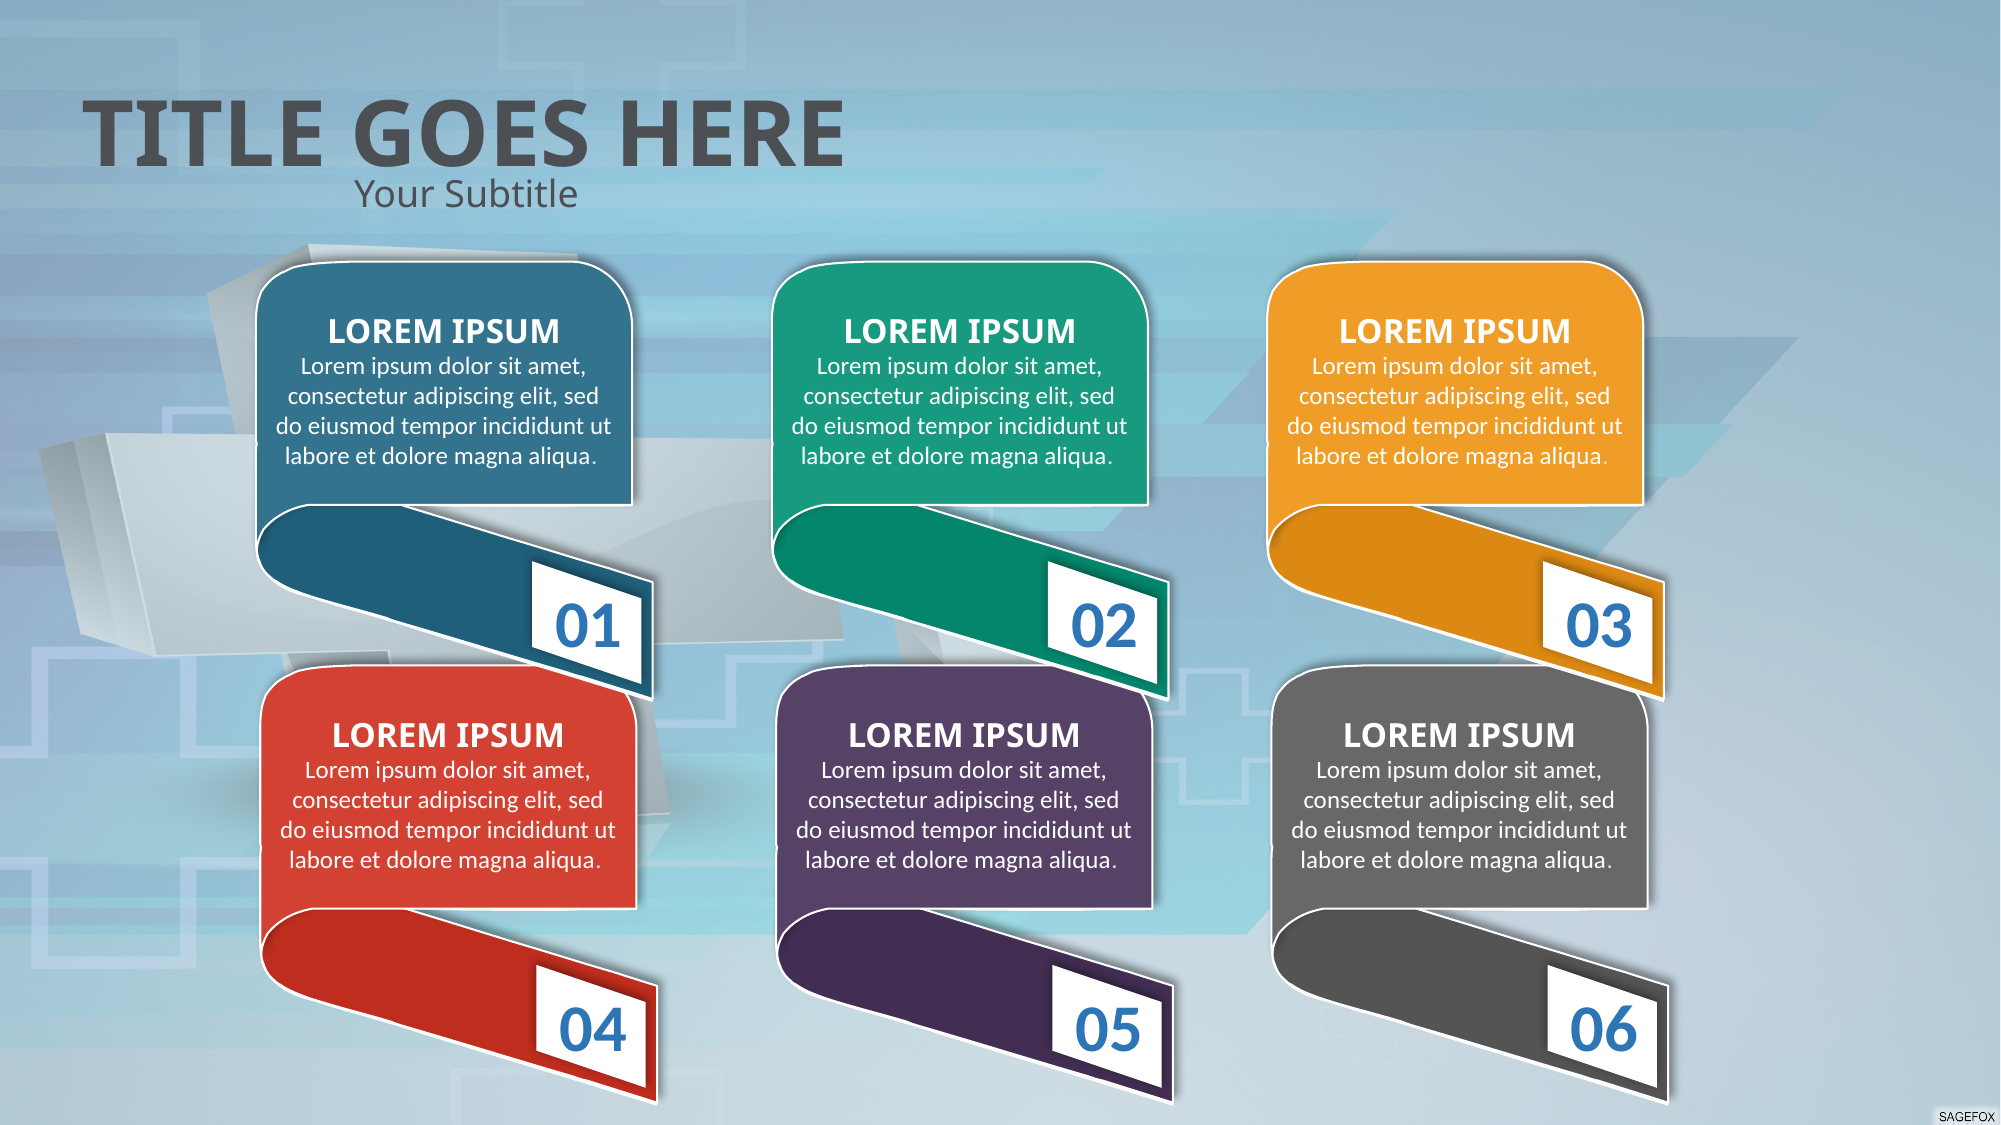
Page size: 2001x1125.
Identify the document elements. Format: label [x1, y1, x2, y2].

text_box [1267, 261, 1644, 552]
text_box [256, 455, 653, 700]
text_box [13, 66, 918, 224]
text_box [776, 700, 1153, 955]
text_box [260, 858, 658, 1103]
text_box [1267, 455, 1664, 700]
text_box [1271, 858, 1669, 1103]
picture [1936, 1111, 1997, 1125]
text_box [1271, 700, 1648, 955]
text_box [260, 700, 637, 955]
text_box [255, 261, 633, 552]
text_box [771, 261, 1148, 552]
text_box [771, 455, 1169, 700]
text_box [776, 858, 1173, 1103]
